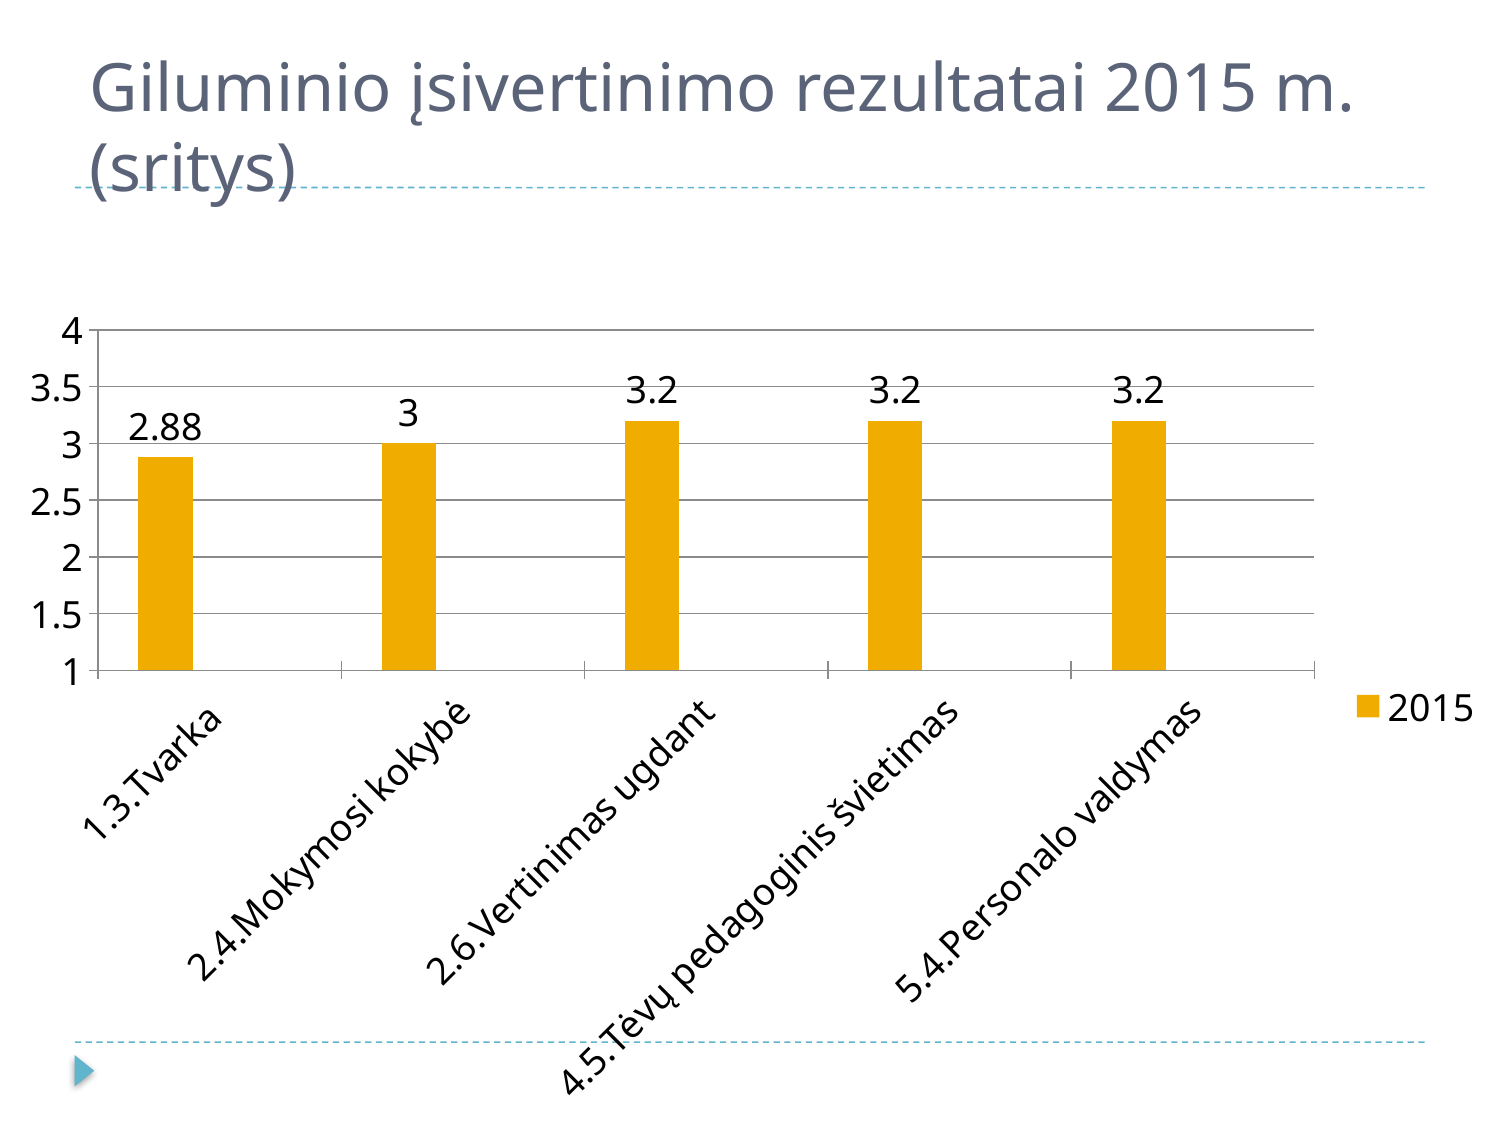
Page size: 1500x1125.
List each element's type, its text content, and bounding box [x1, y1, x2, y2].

title Giluminio įsivertinimo rezultatai 2015 m. (sritys) [75, 24, 1500, 213]
chart [0, 287, 1500, 1125]
